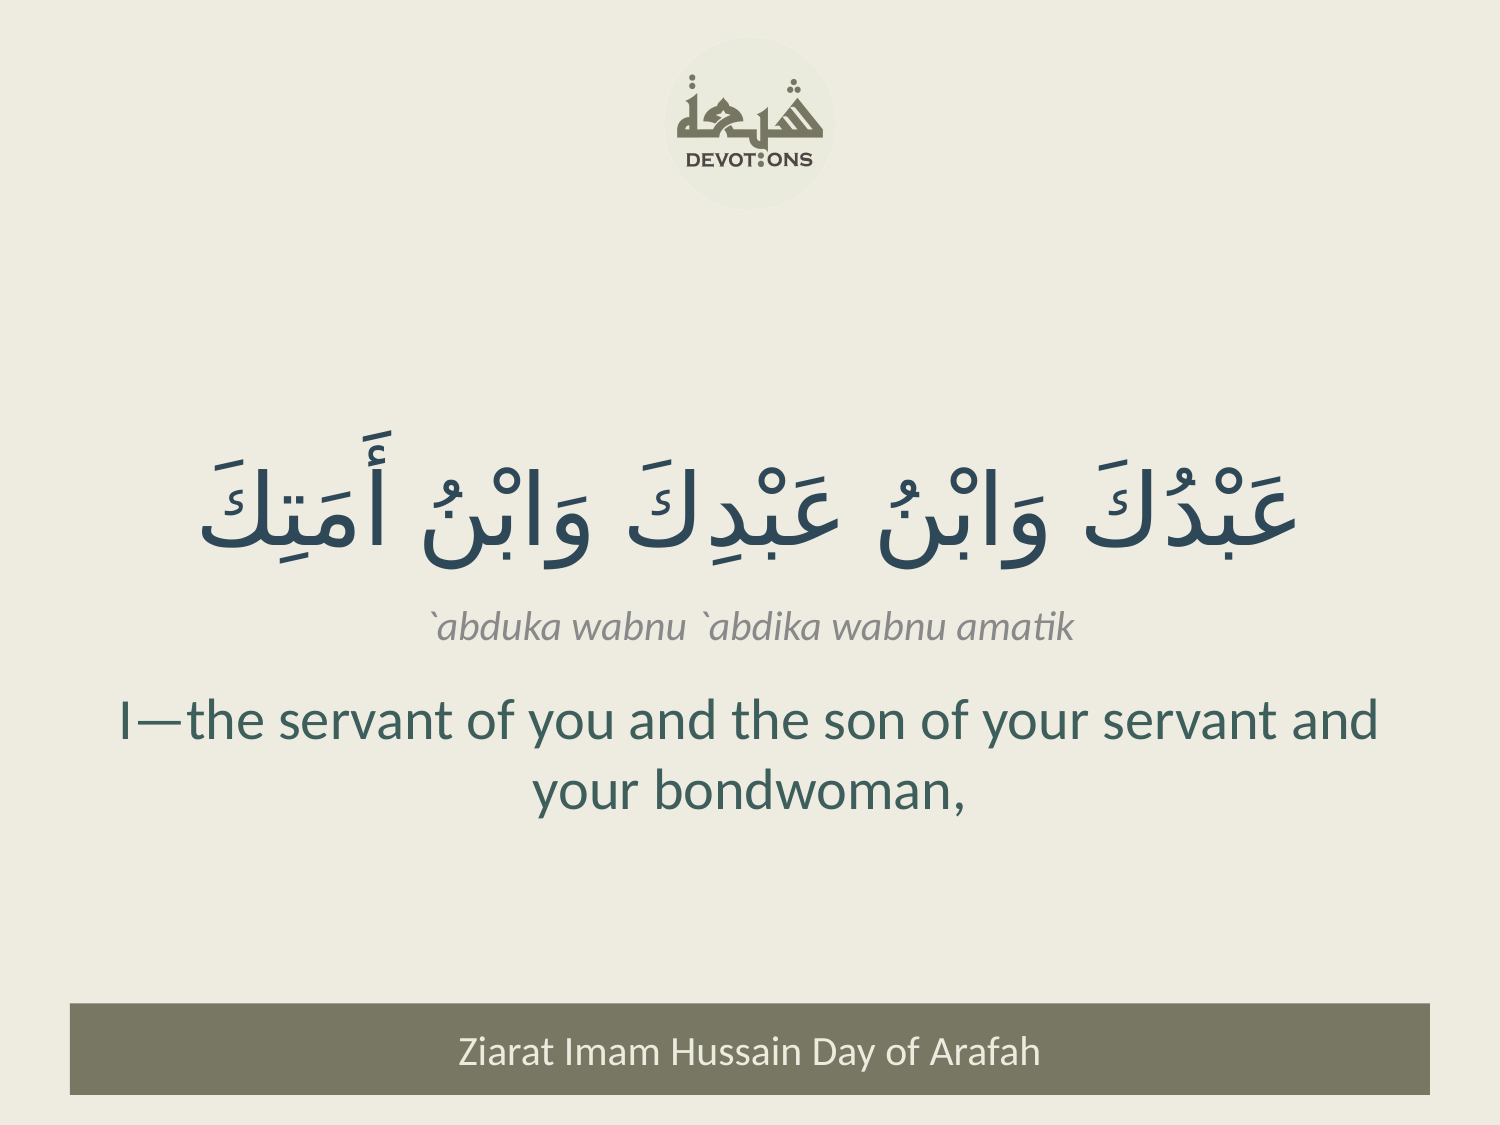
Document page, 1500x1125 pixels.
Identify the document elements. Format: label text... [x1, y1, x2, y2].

list Ziarat Imam Hussain Day of Arafah [69, 1003, 1430, 1095]
picture [656, 29, 844, 203]
list عَبْدُكَ وَابْنُ عَبْدِكَ وَابْنُ أَمَتِكَ `abduka wabnu `abdika wabnu amatik I—the servant of you and the son of your servant and your bondwoman, [69, 203, 1430, 1003]
